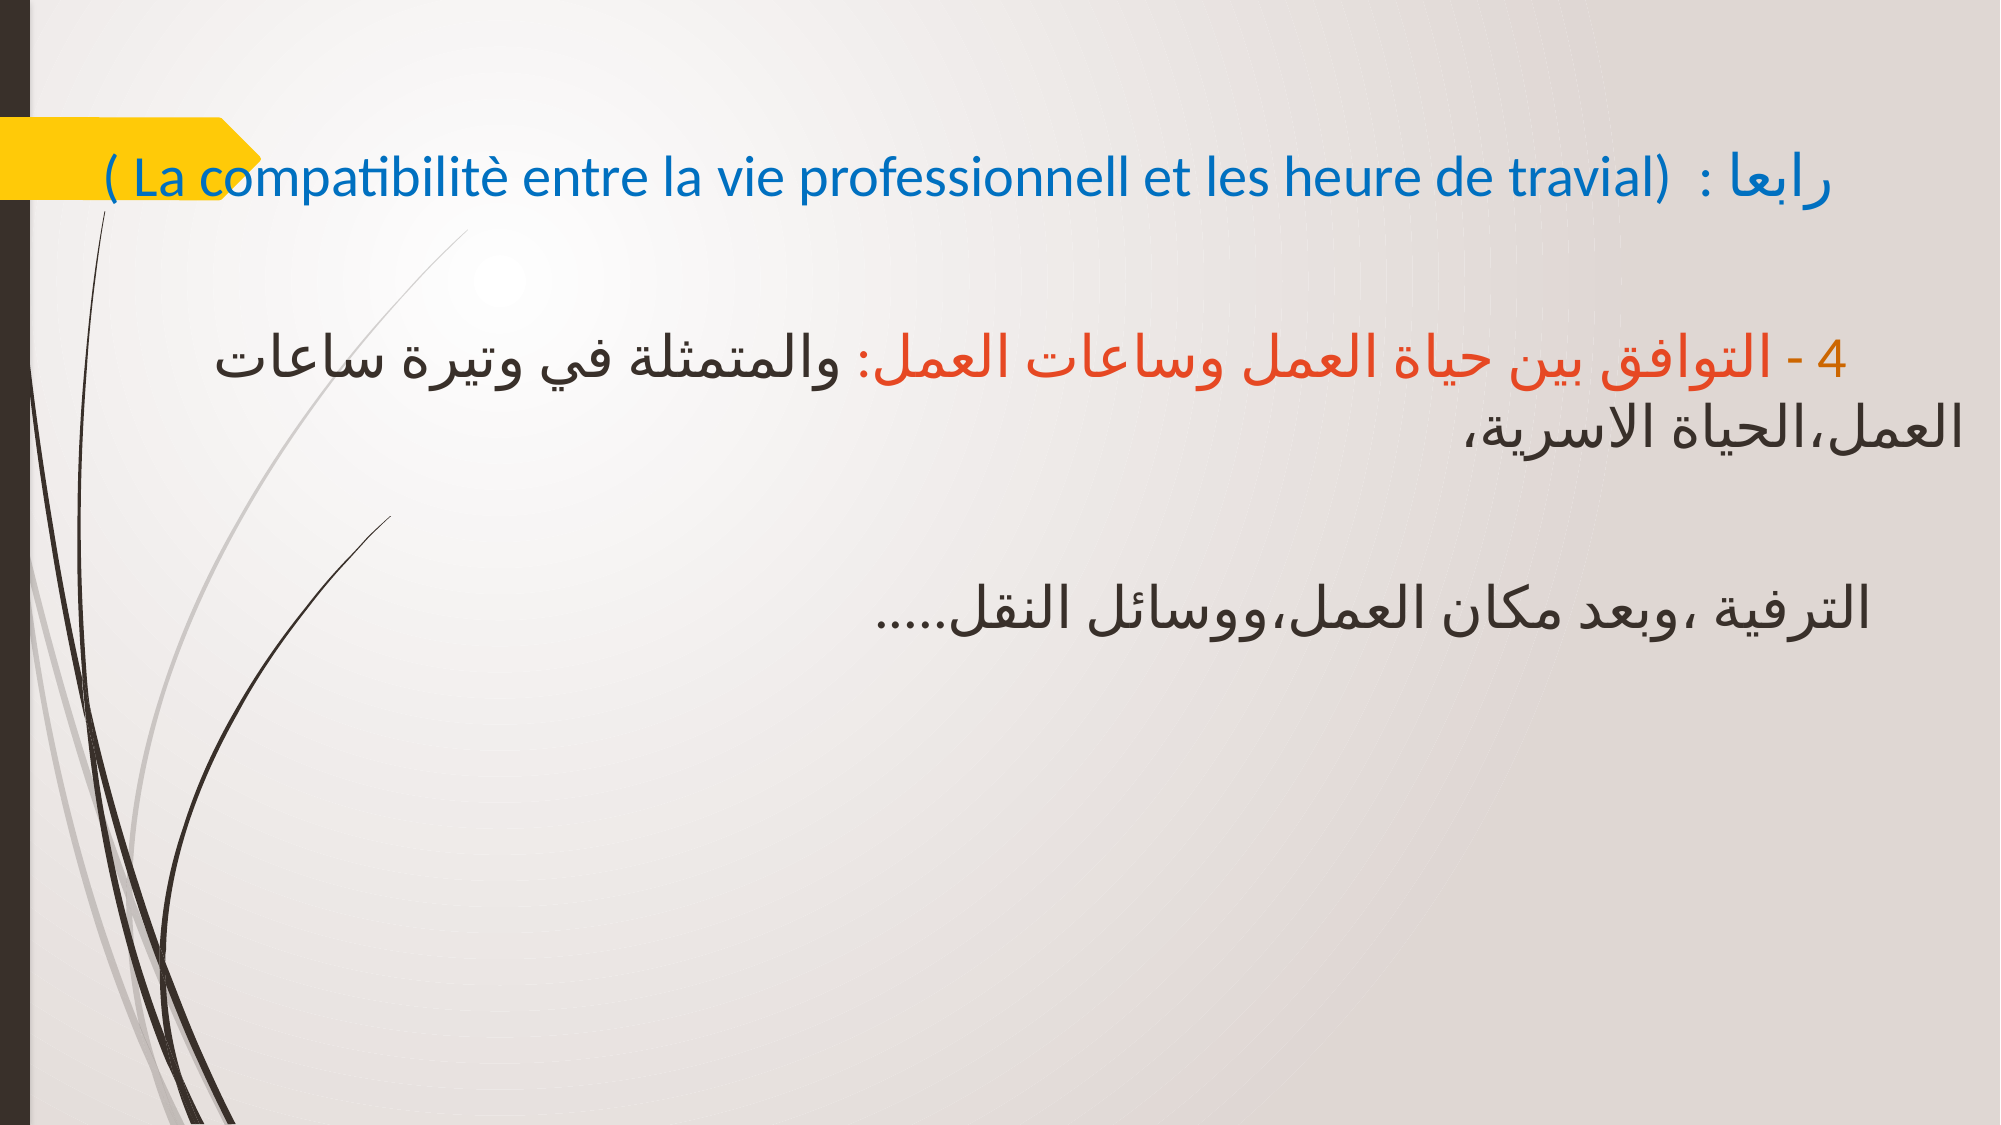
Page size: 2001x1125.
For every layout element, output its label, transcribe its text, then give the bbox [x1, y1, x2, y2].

list رابعا : (La compatibilitè entre la vie professionnell et les heure de travial ) 4 - التوافق بين حياة العمل وساعات العمل: والمتمثلة في وتيرة ساعات العمل،الحياة الاسرية، الترفية ،وبعد مكان العمل،ووسائل النقل..... [80, 130, 1982, 1125]
